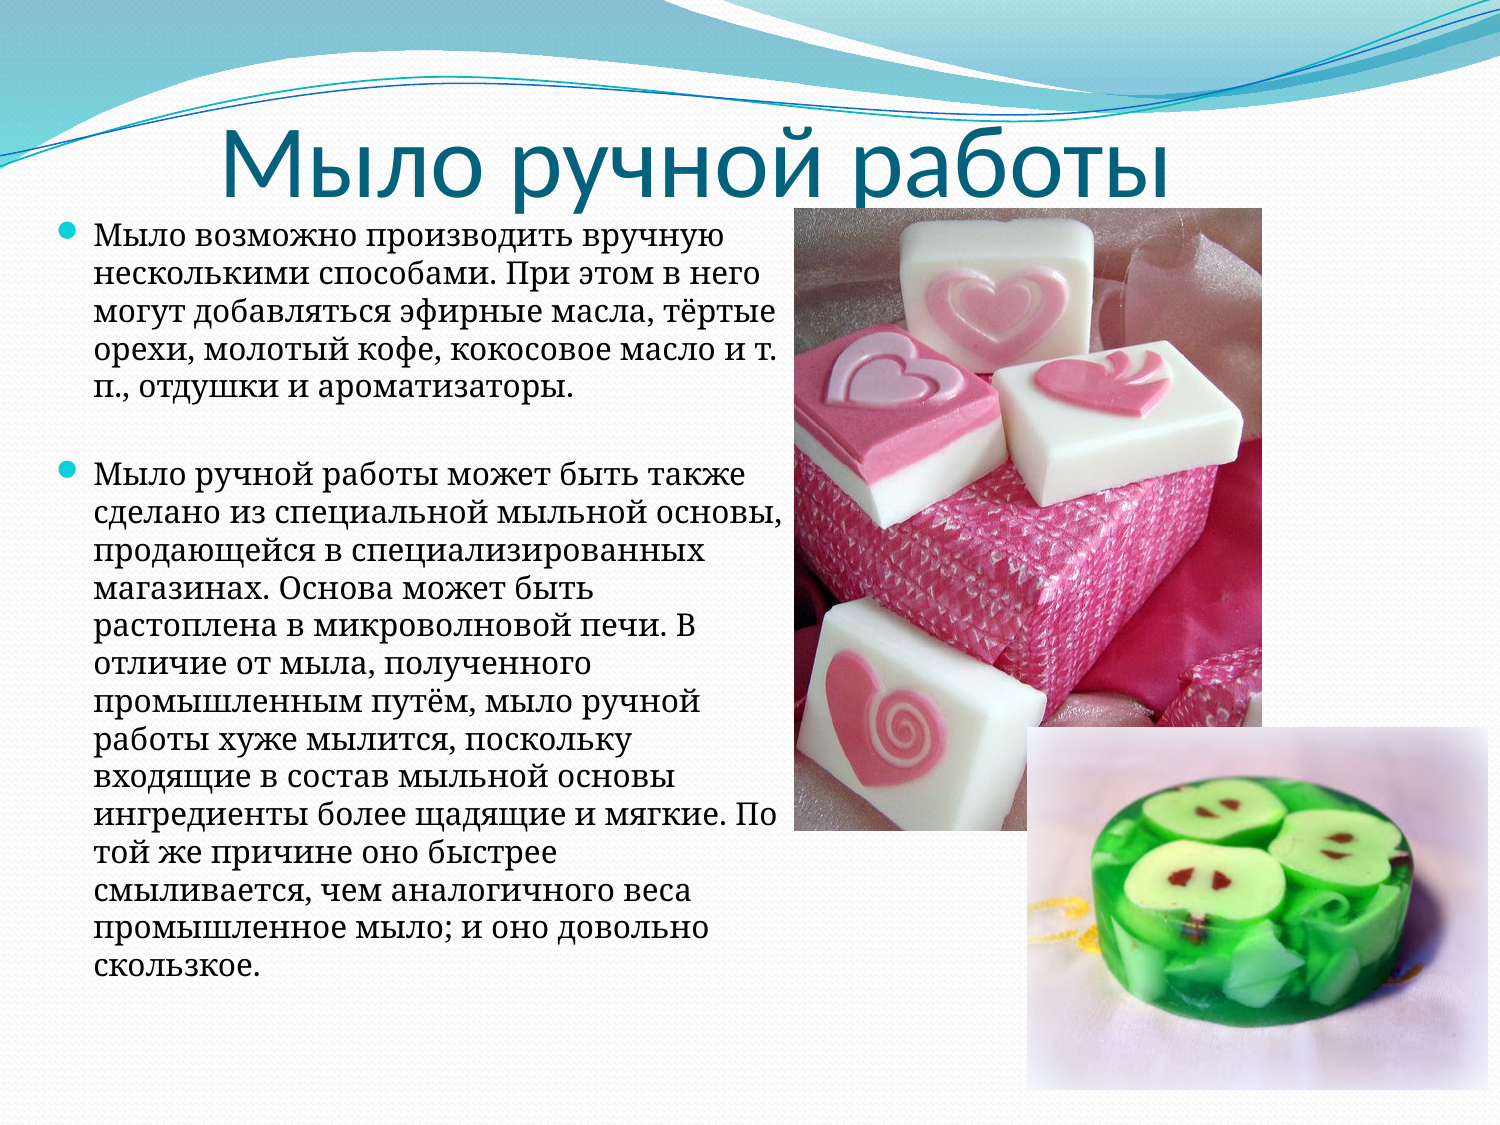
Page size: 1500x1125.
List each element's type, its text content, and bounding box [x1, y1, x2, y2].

picture [794, 207, 1488, 1090]
title Мыло ручной работы [218, 30, 1500, 219]
list Мыло возможно производить вручную несколькими способами. При этом в него могут добавляться эфирные масла, тёртые орехи, молотый кофе, кокосовое масло и т. п., отдушки и ароматизаторы. Мыло ручной работы может быть также сделано из специальной мыльной основы, продающейся в специализированных магазинах. Основа может быть растоплена в микроволновой печи. В отличие от мыла, полученного промышленным путём, мыло ручной работы хуже мылится, поскольку входящие в состав мыльной основы ингредиенты более щадящие и мягкие. По той же причине оно быстрее смыливается, чем аналогичного веса промышленное мыло; и оно довольно скользкое. [41, 208, 799, 1002]
